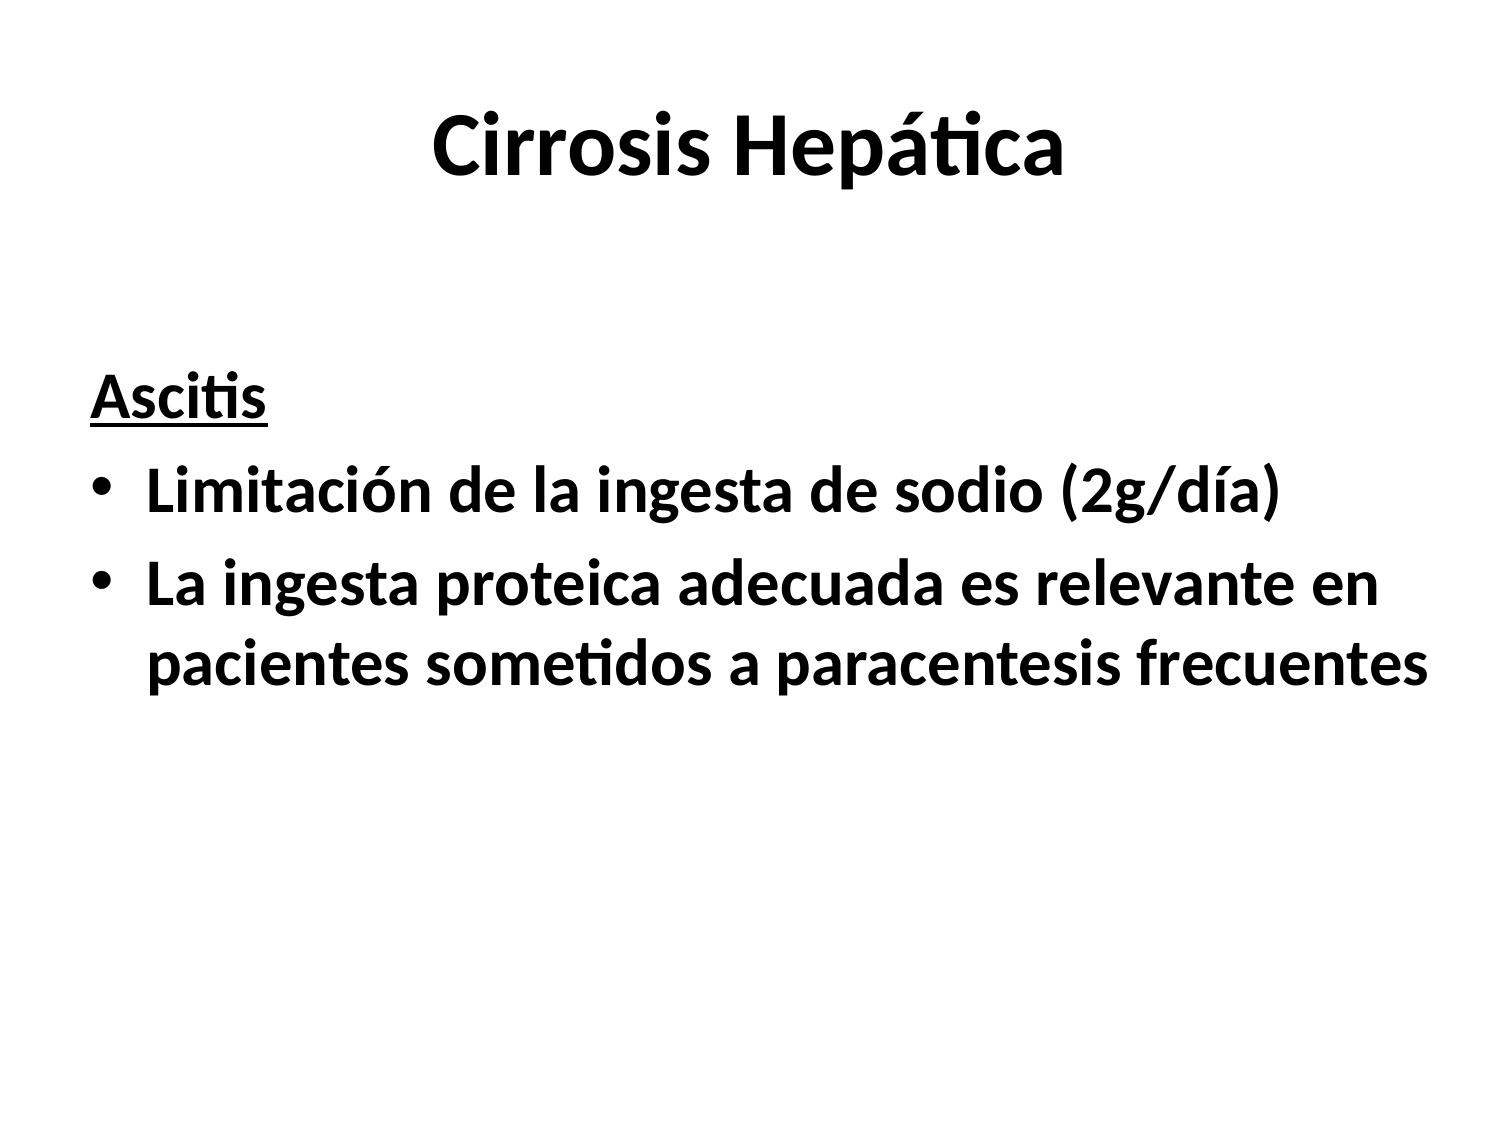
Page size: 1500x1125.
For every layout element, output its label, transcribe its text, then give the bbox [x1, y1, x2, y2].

title Cirrosis Hepática [75, 45, 1425, 233]
list Ascitis Limitación de la ingesta de sodio (2g/día) La ingesta proteica adecuada es relevante en pacientes sometidos a paracentesis frecuentes [75, 344, 1454, 868]
